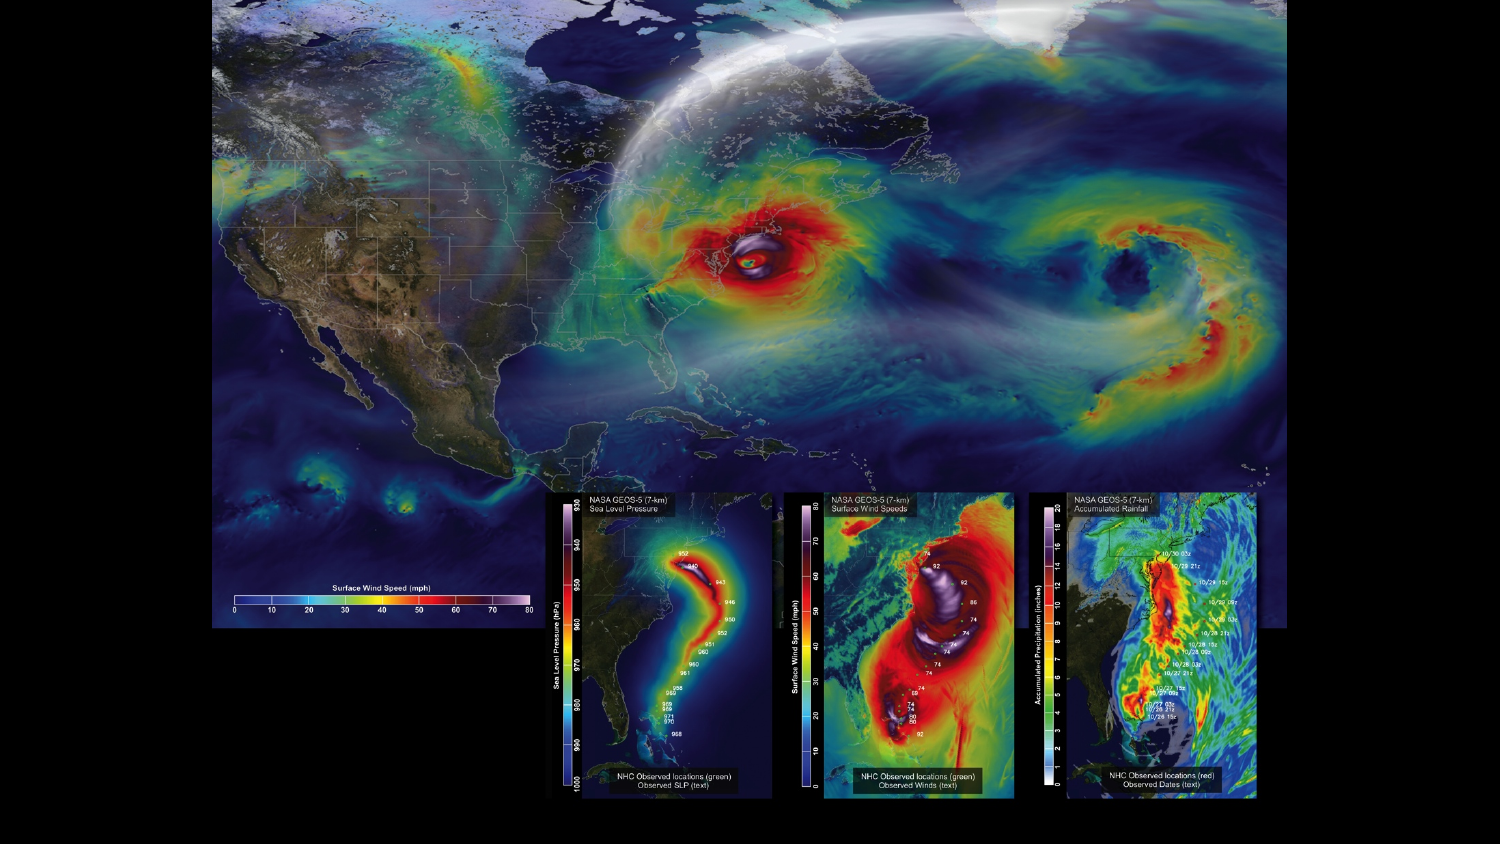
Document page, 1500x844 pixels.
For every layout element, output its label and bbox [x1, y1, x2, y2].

picture [212, 0, 1287, 844]
